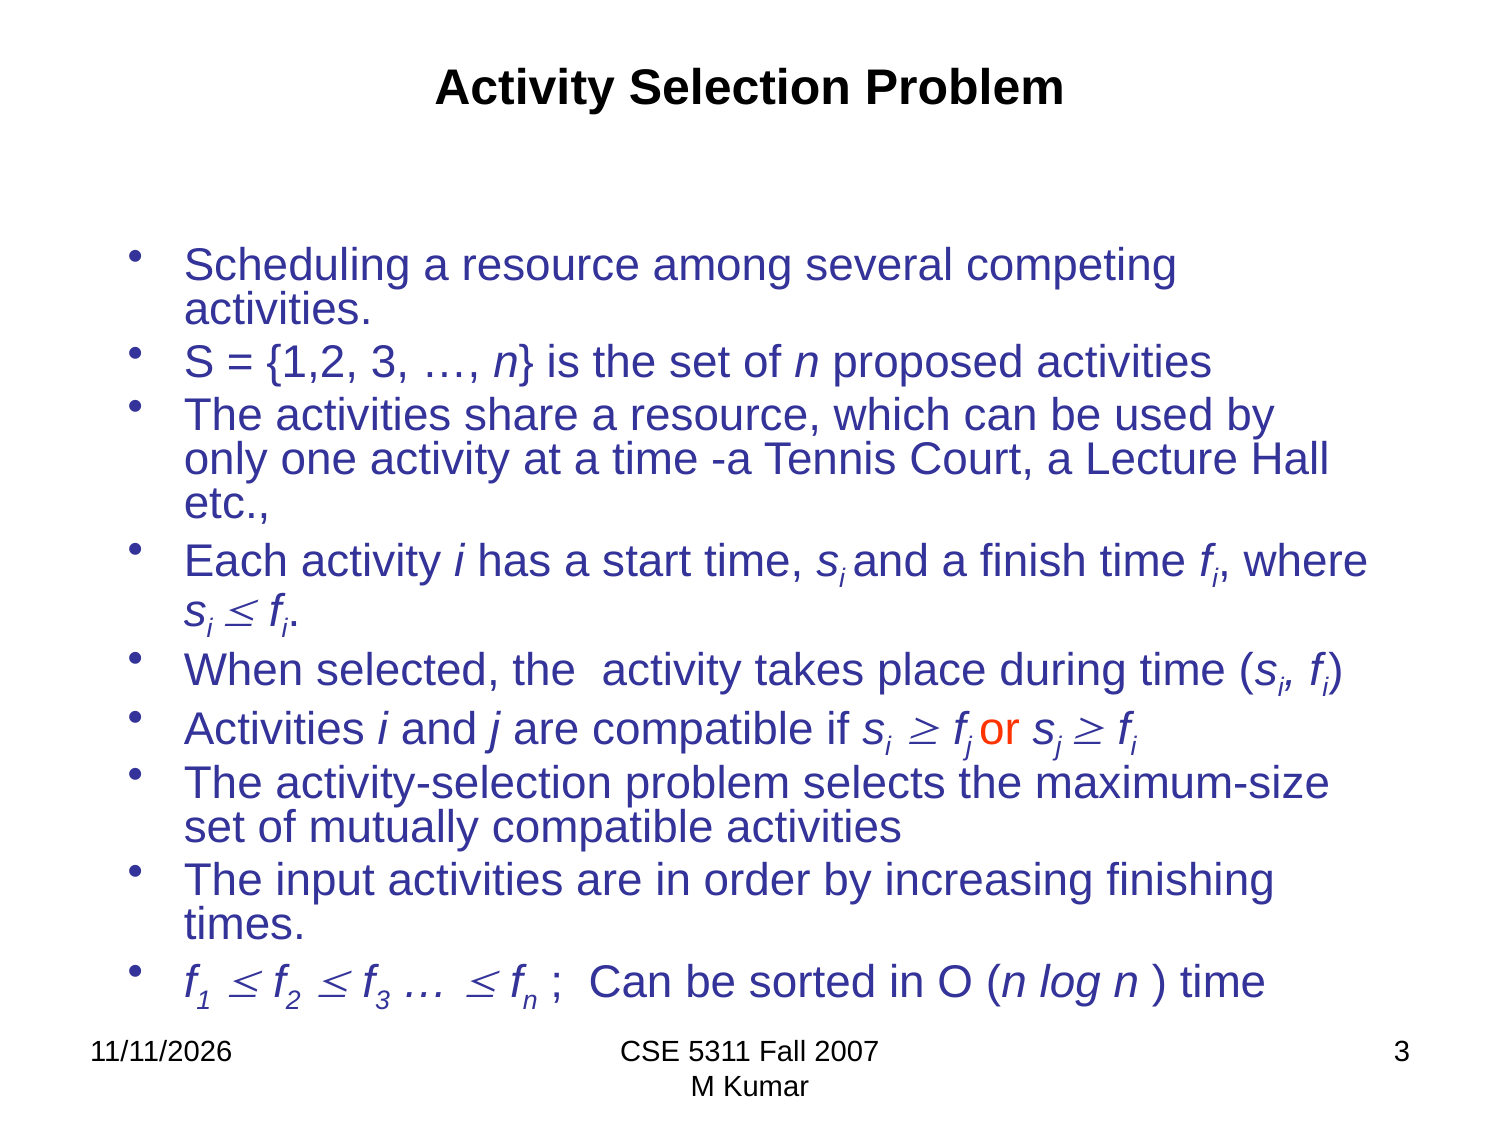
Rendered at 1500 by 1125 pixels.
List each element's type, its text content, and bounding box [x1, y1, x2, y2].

title Activity Selection Problem [74, 44, 1426, 124]
list Scheduling a resource among several competing activities. S = {1,2, 3, …, n} is the set of n proposed activities The activities share a resource, which can be used by only one activity at a time -a Tennis Court, a Lecture Hall etc., Each activity i has a start time, si and a finish time fi, where si  fi. When selected, the activity takes place during time (si, fi) Activities i and j are compatible if si  fj or sj  fi The activity-selection problem selects the maximum-size set of mutually compatible activities The input activities are in order by increasing finishing times. f1  f2  f3 …  fn ; Can be sorted in O (n log n ) time [112, 237, 1388, 1001]
footer CSE 5311 Fall 2007 M Kumar [512, 1024, 988, 1103]
slide_number 3 [1074, 1024, 1426, 1103]
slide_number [74, 1024, 426, 1103]
